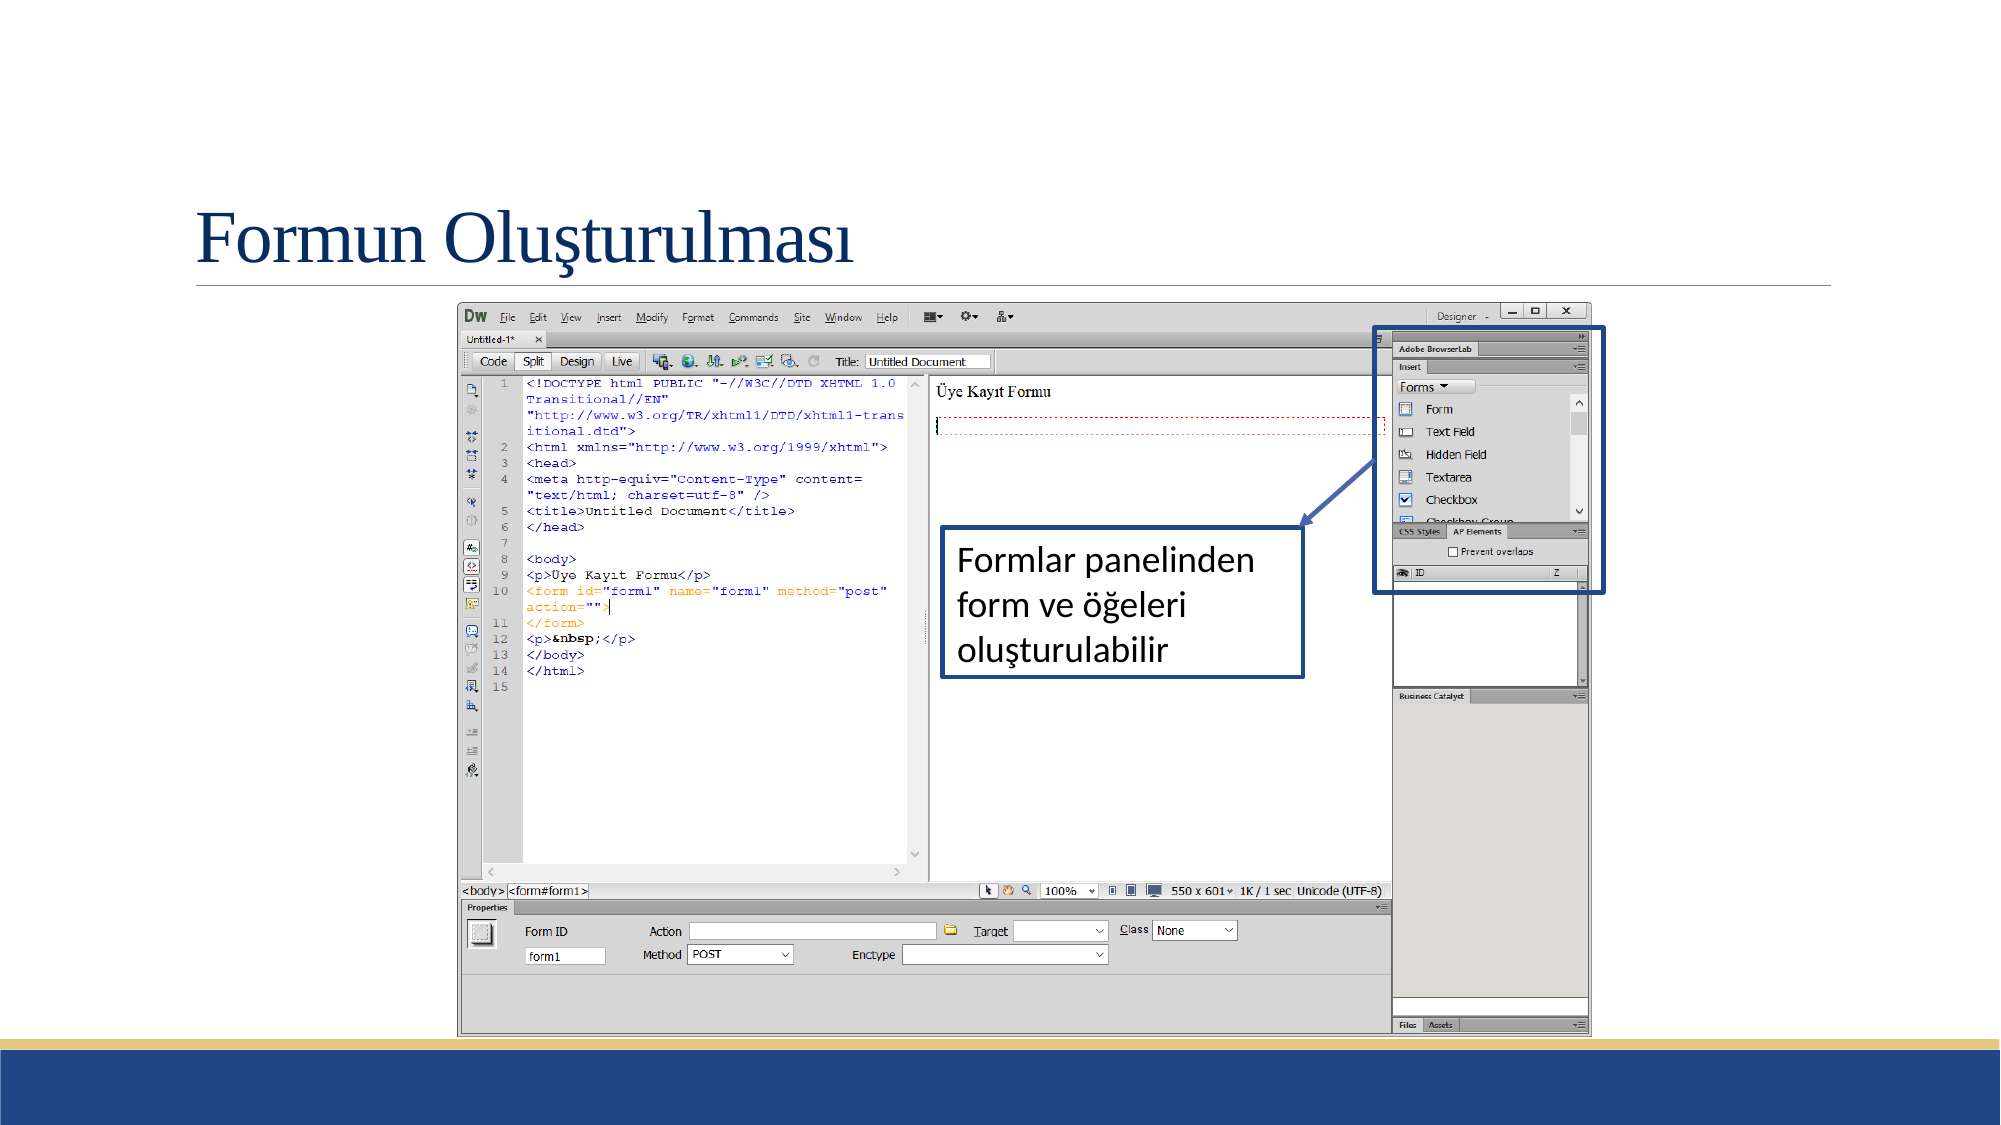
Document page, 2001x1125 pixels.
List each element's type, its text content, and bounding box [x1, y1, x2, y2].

text_box [1600, 327, 1604, 593]
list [457, 302, 1592, 1037]
title Formun Oluşturulması [180, 47, 1830, 285]
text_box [1297, 459, 1376, 528]
